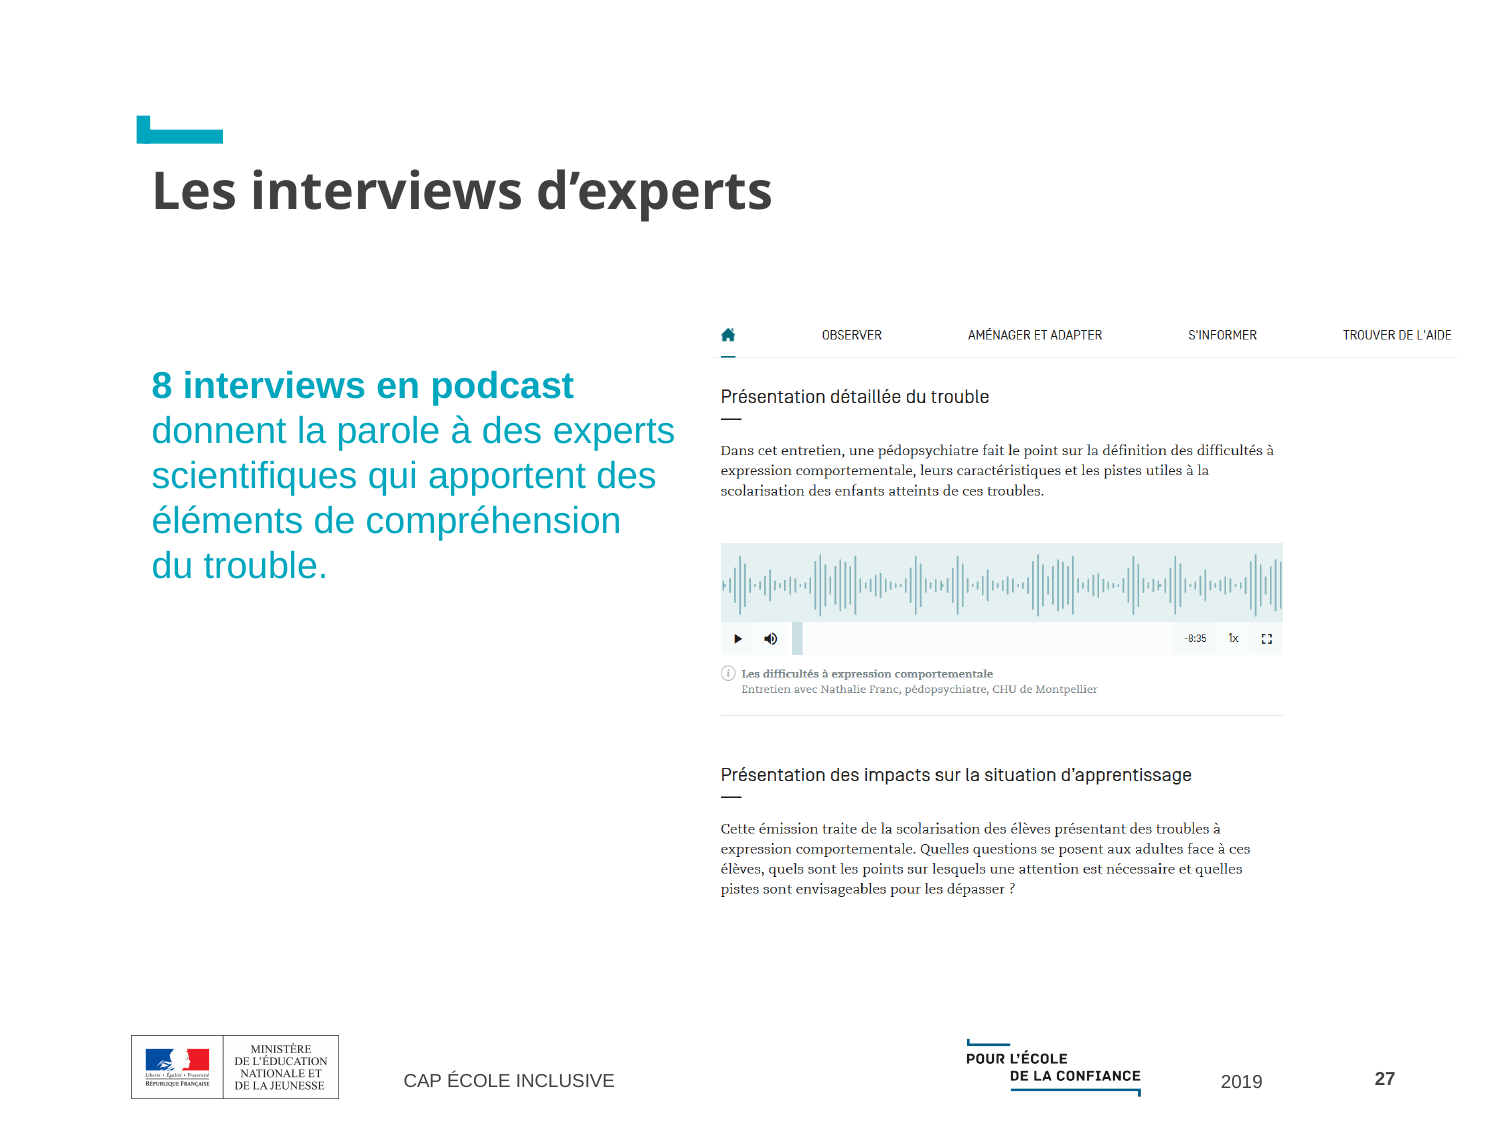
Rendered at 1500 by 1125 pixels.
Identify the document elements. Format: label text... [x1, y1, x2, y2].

list 8 interviews en podcast donnent la parole à des experts scientifiques qui apportent des éléments de compréhension du trouble. [136, 353, 818, 965]
slide_number 27 [1336, 1048, 1411, 1109]
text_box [136, 115, 224, 145]
picture [953, 1025, 1154, 1109]
picture [712, 314, 1457, 913]
title Les interviews d’experts [136, 83, 1430, 295]
picture [131, 1035, 339, 1099]
